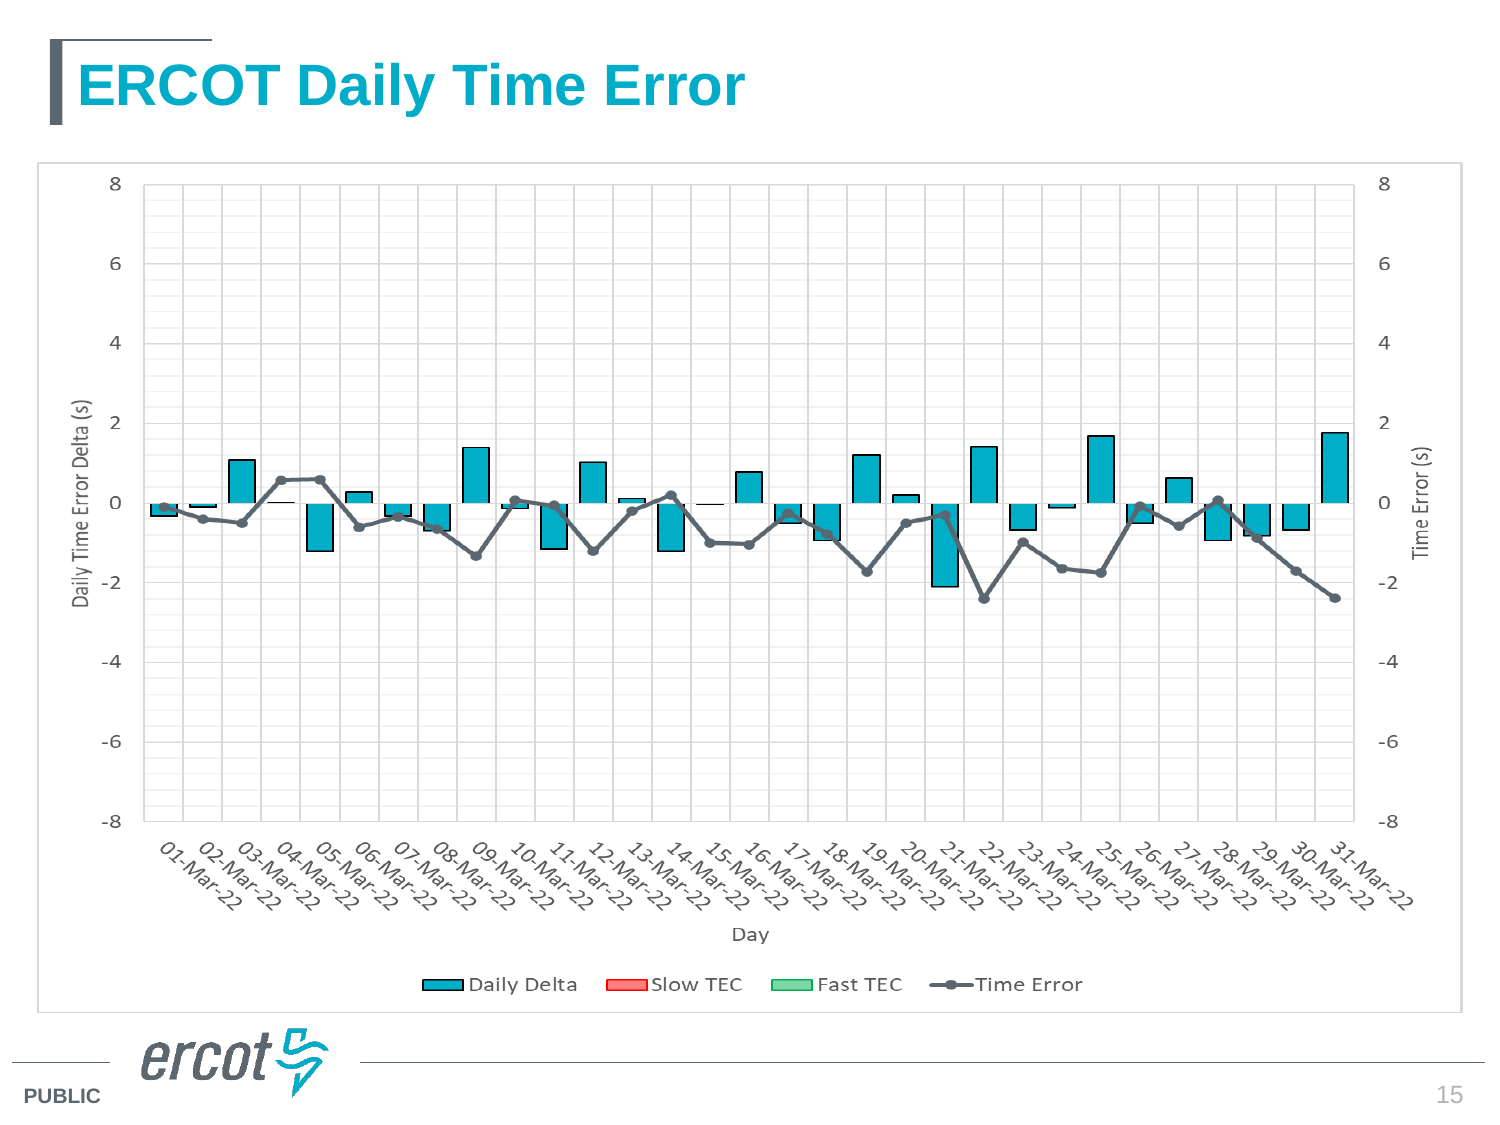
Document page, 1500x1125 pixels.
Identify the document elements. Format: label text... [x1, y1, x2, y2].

title ERCOT Daily Time Error [62, 39, 1450, 125]
picture [137, 1024, 332, 1100]
picture [37, 162, 1463, 1013]
slide_number 15 [1412, 1076, 1488, 1112]
